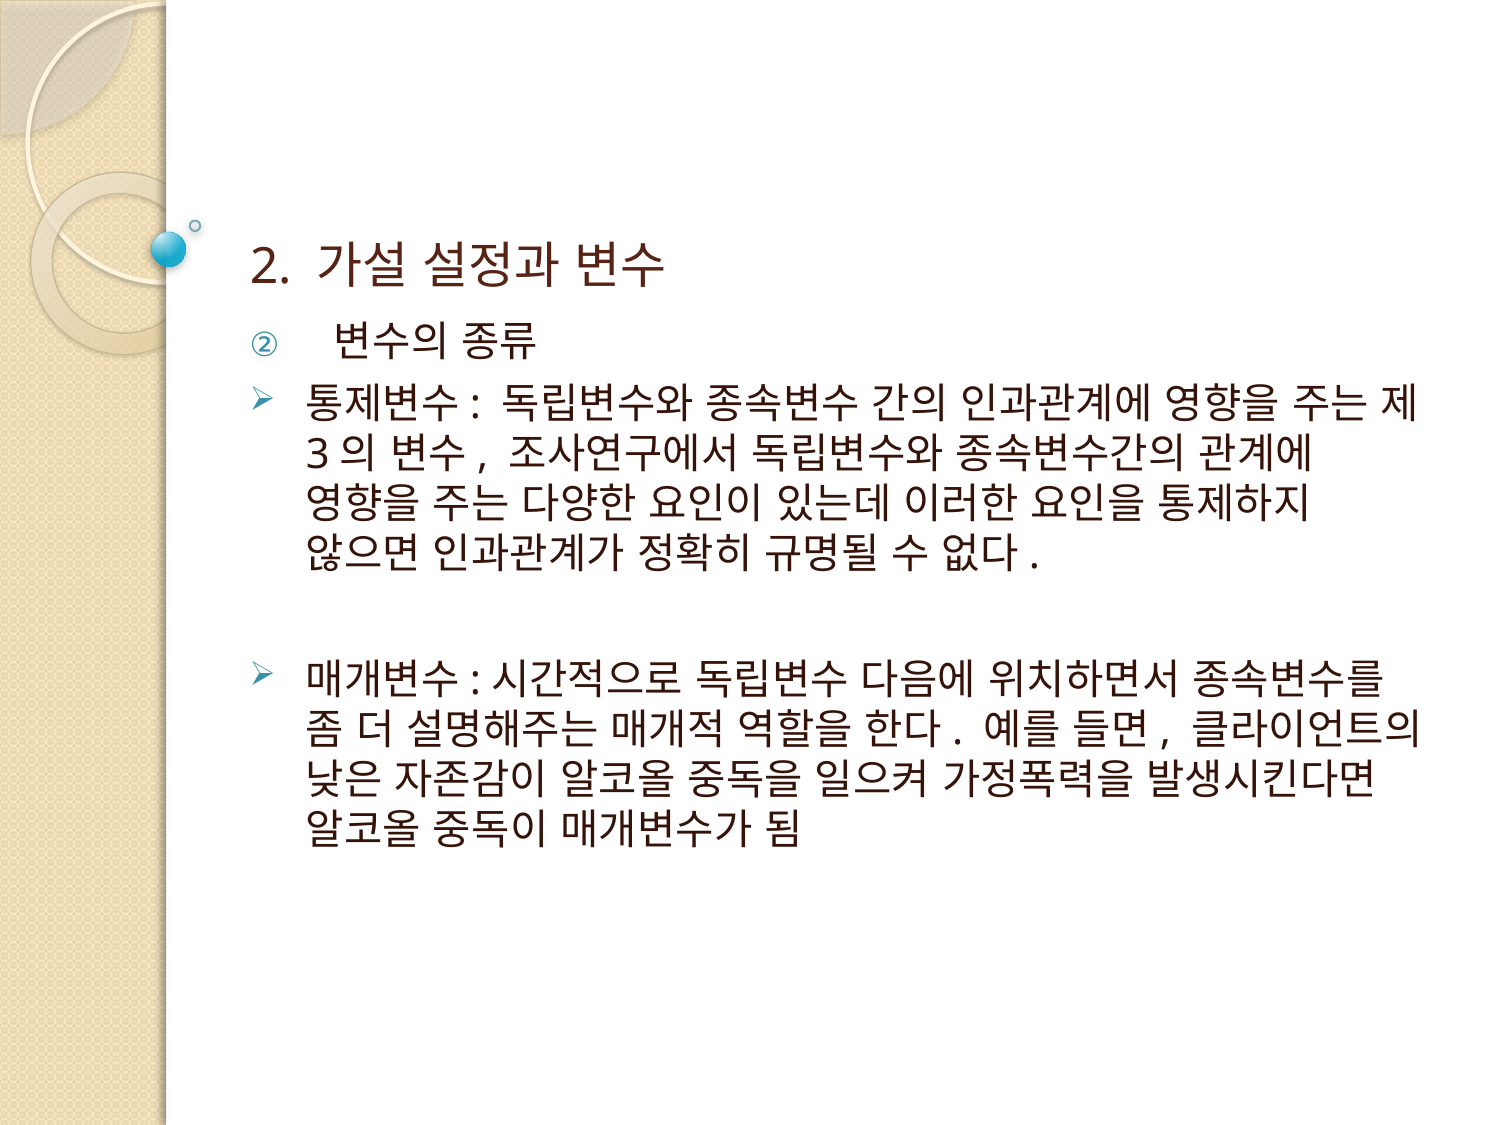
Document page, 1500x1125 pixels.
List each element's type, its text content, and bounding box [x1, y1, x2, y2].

title 2. 가설 설정과 변수 [234, 59, 1450, 301]
subtitle 변수의 종류 통제변수: 독립변수와 종속변수 간의 인과관계에 영향을 주는 제 3의 변수, 조사연구에서 독립변수와 종속변수간의 관계에 영향을 주는 다양한 요인이 있는데 이러한 요인을 통제하지 않으면 인과관계가 정확히 규명될 수 없다. 매개변수:시간적으로 독립변수 다음에 위치하면서 종속변수를 좀 더 설명해주는 매개적 역할을 한다. 예를 들면, 클라이언트의 낮은 자존감이 알코올 중독을 일으켜 가정폭력을 발생시킨다면 알코올 중독이 매개변수가 됨 [230, 314, 1446, 965]
